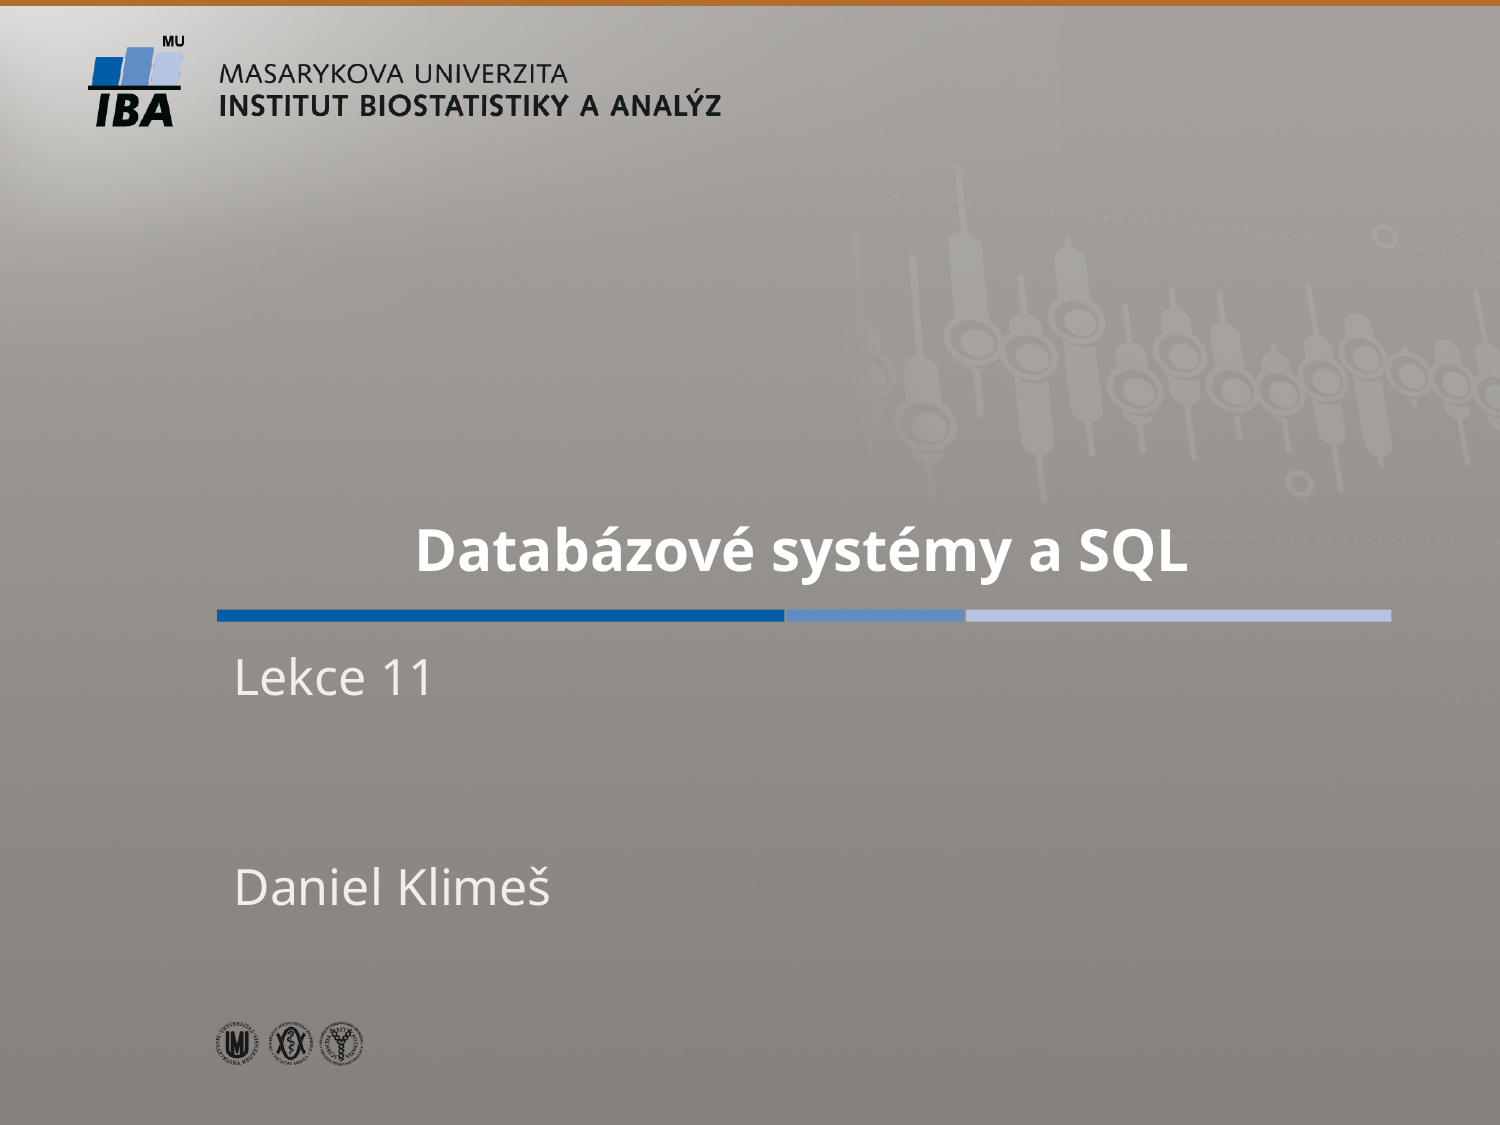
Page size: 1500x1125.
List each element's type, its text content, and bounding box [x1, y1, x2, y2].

picture [0, 0, 1500, 1125]
title Databázové systémy a SQL [216, 349, 1388, 591]
subtitle Lekce 11 Daniel Klimeš [218, 637, 1389, 977]
